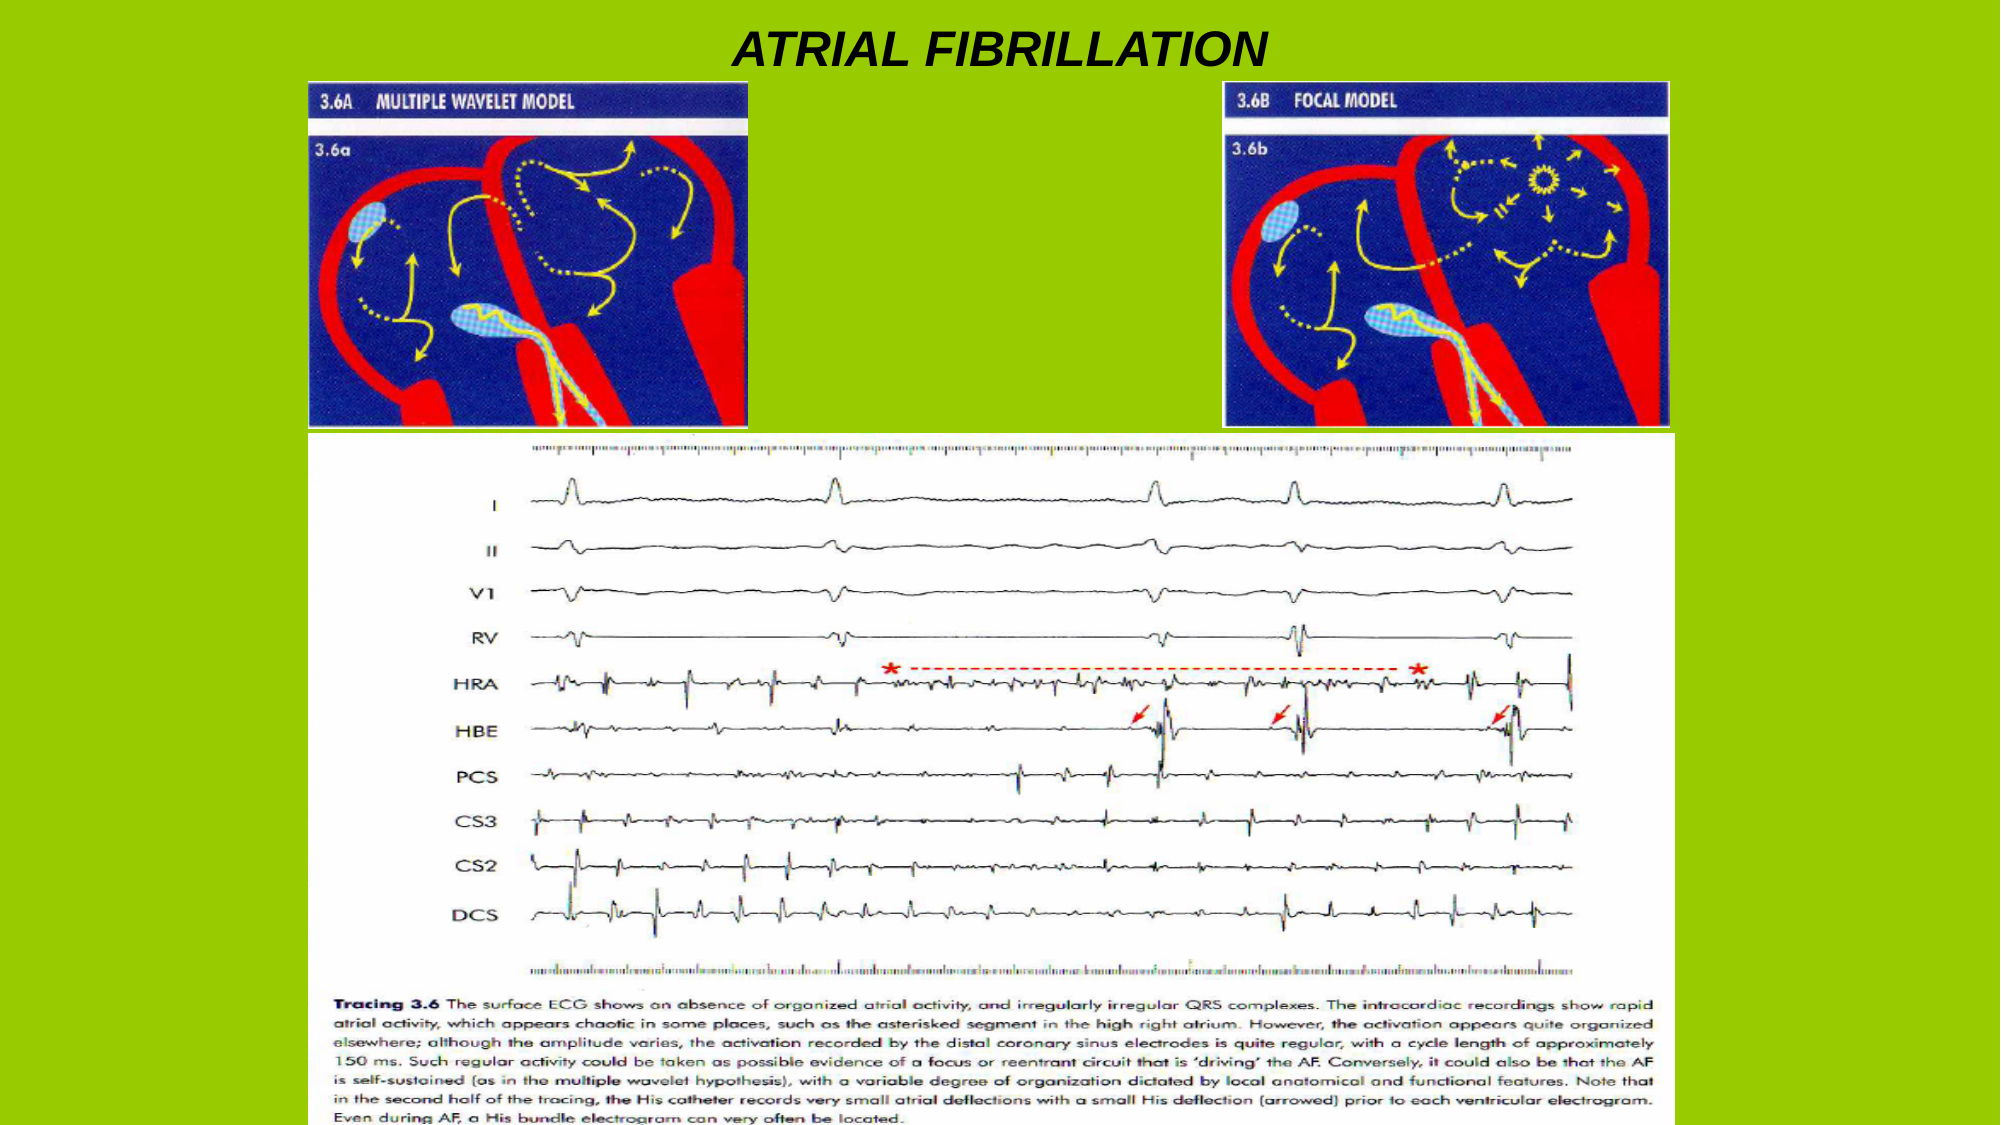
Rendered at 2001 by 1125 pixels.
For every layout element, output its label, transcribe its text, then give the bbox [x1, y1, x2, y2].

picture [308, 433, 1676, 1125]
picture [1222, 81, 1670, 428]
title ATRIAL FIBRILLATION [324, 0, 1675, 141]
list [308, 81, 748, 430]
